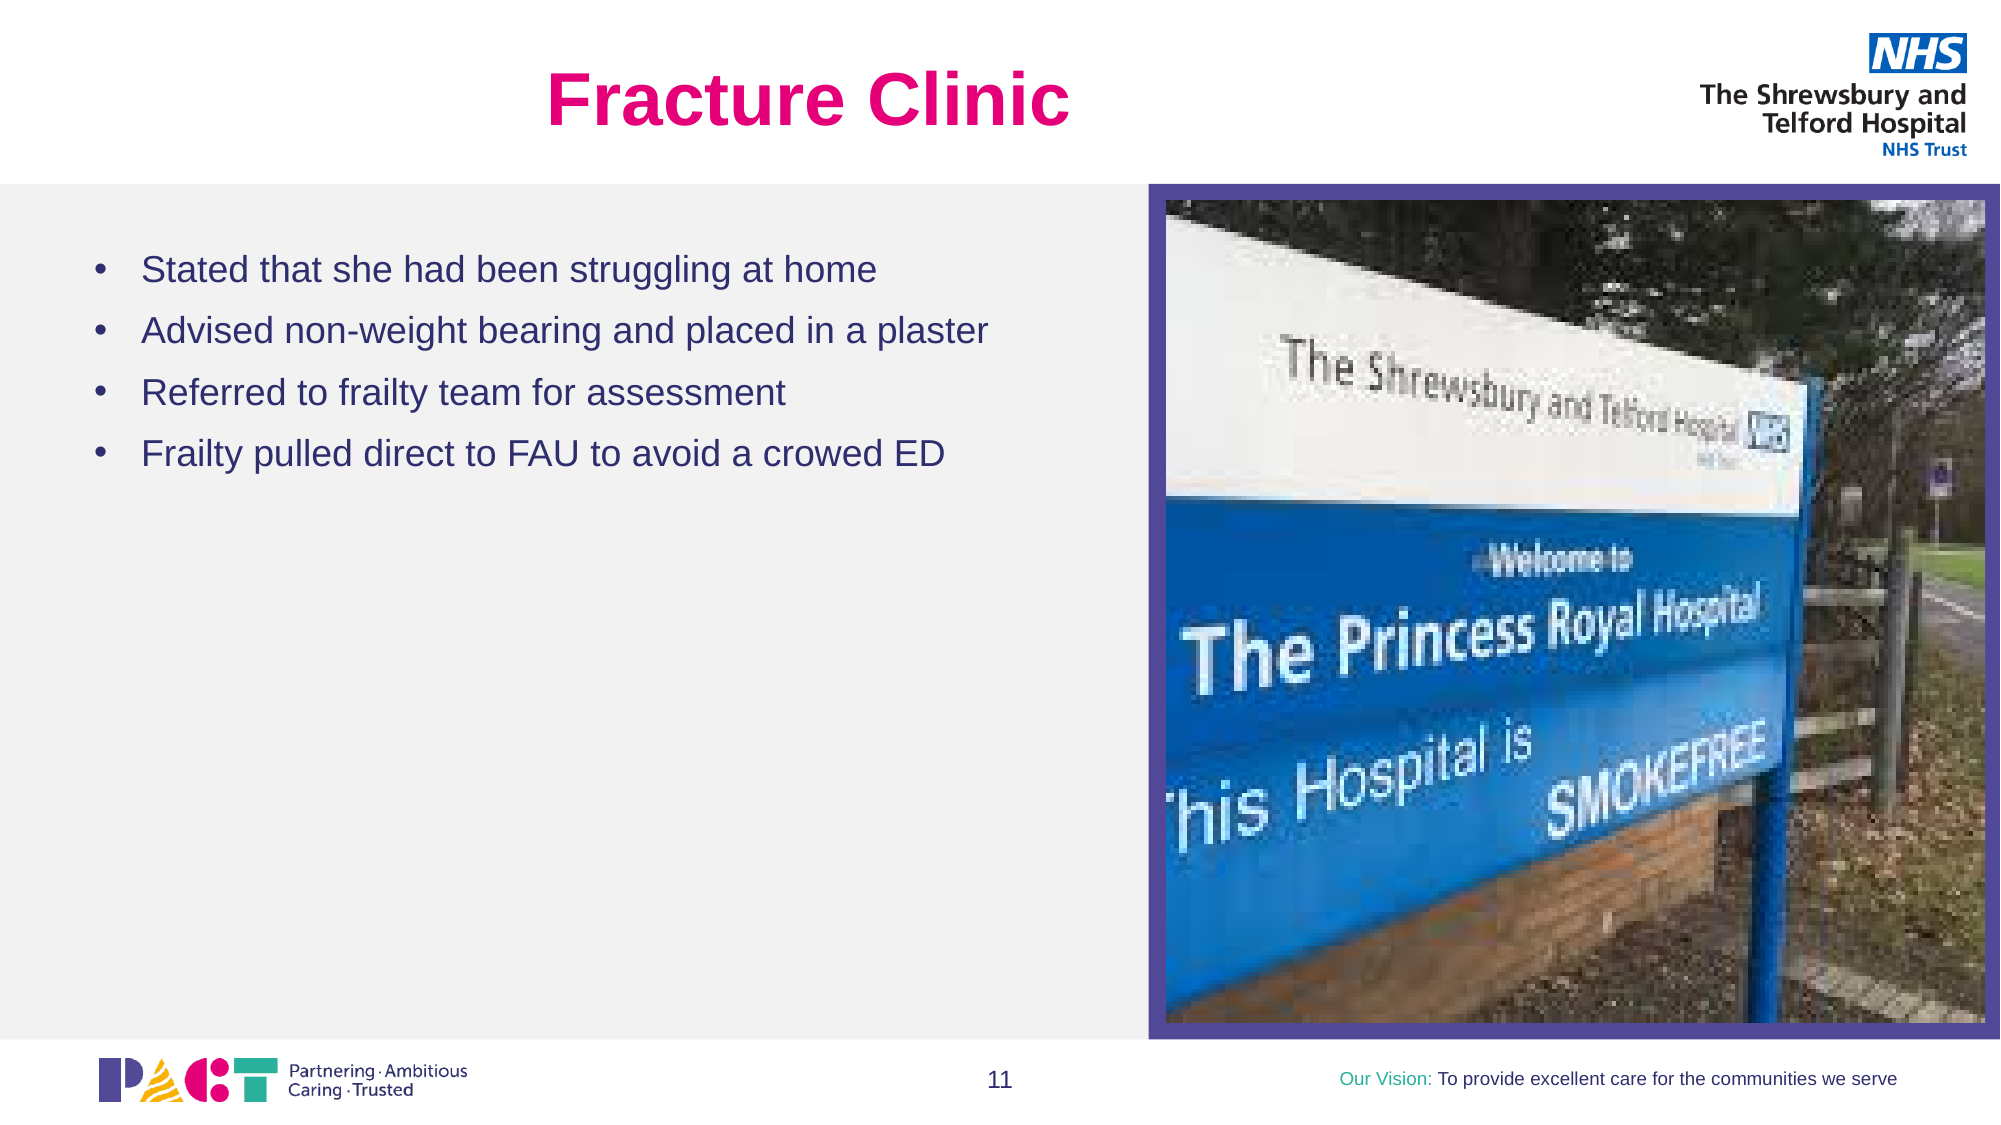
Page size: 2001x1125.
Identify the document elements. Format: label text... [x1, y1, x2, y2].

list Stated that she had been struggling at home Advised non-weight bearing and placed in a plaster Referred to frailty team for assessment Frailty pulled direct to FAU to avoid a crowed ED [79, 242, 1099, 992]
picture [1700, 33, 1967, 156]
picture [1166, 199, 1986, 1023]
picture [99, 1058, 467, 1102]
list Fracture Clinic [79, 52, 1560, 151]
